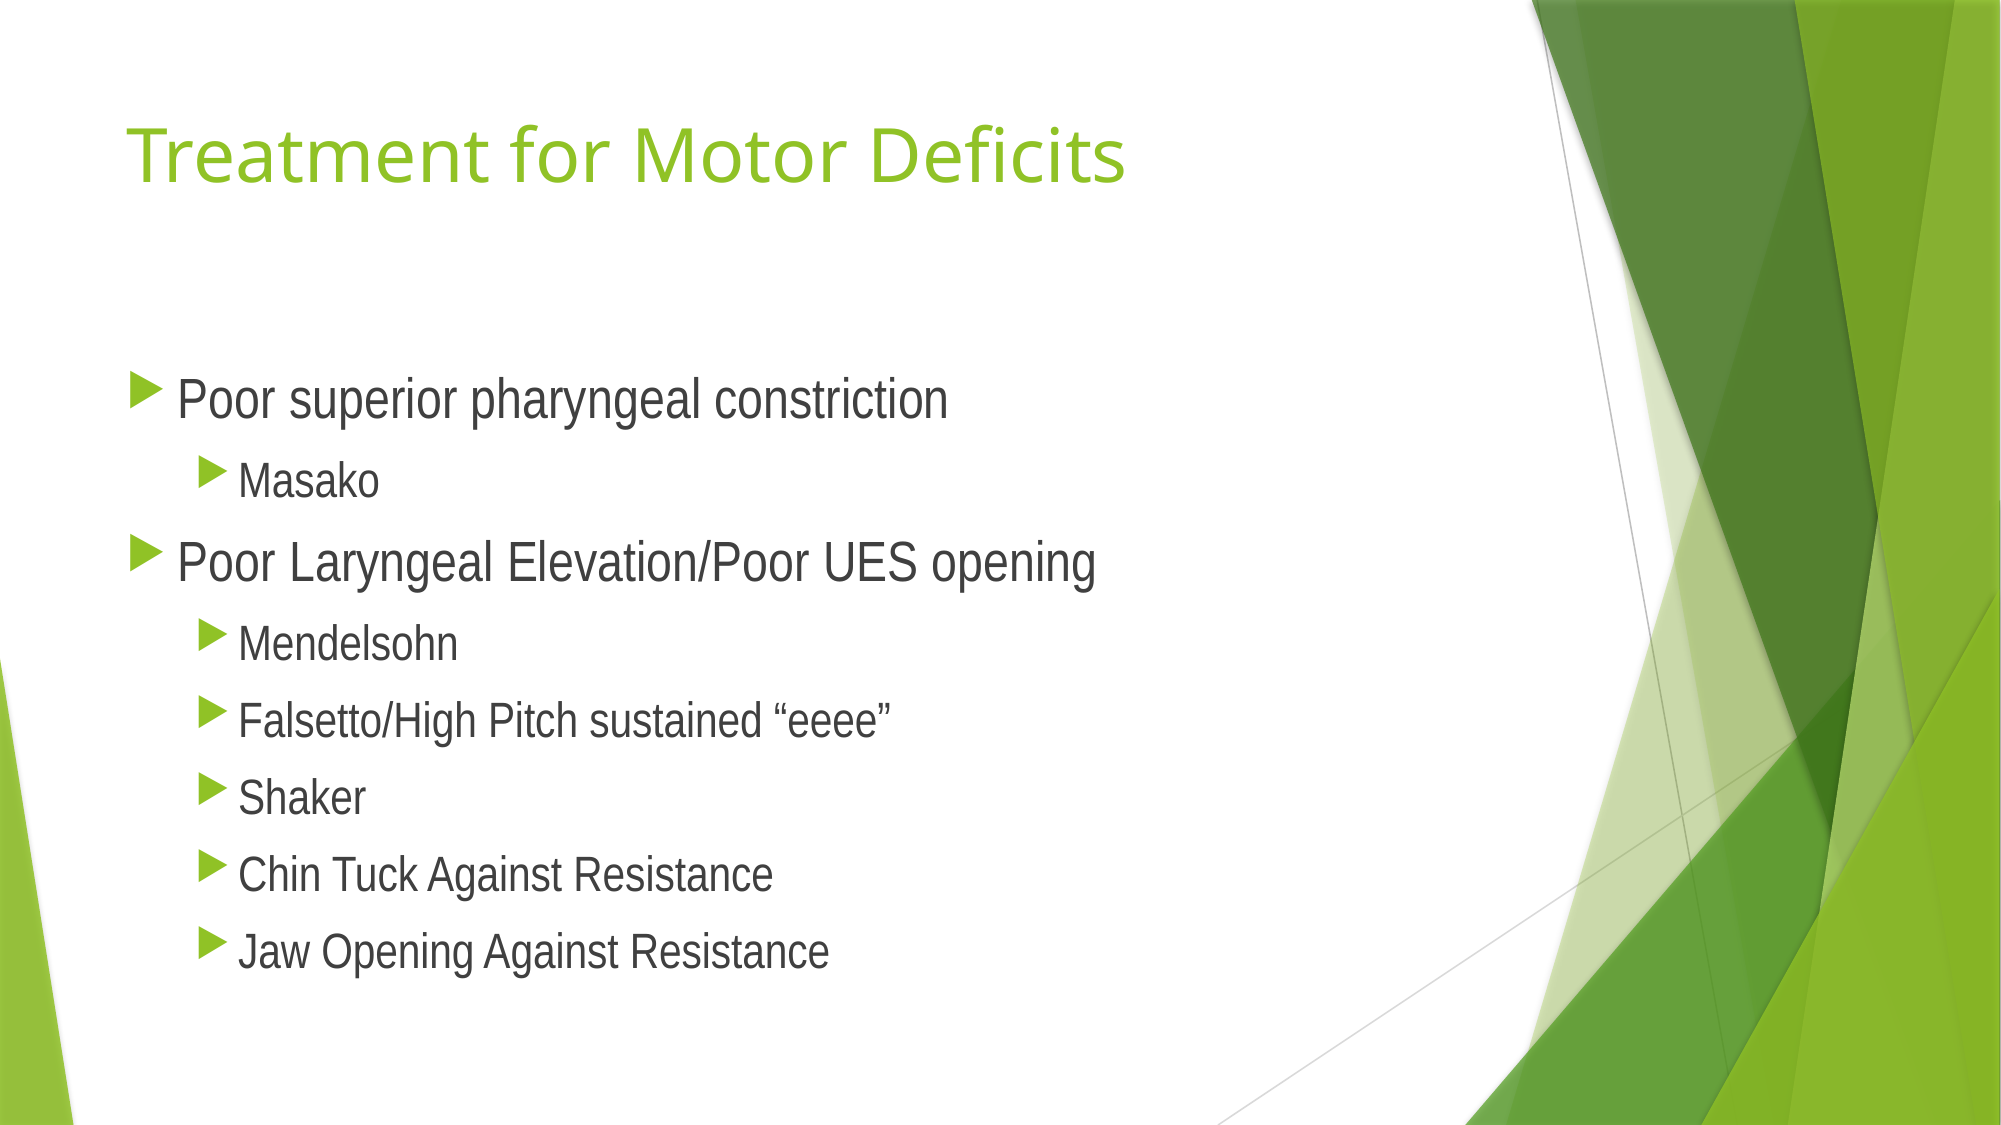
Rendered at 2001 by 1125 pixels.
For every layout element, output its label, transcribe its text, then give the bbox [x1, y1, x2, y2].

list Poor superior pharyngeal constriction Masako Poor Laryngeal Elevation/Poor UES opening Mendelsohn Falsetto/High Pitch sustained “eeee” Shaker Chin Tuck Against Resistance Jaw Opening Against Resistance [111, 354, 1522, 992]
title Treatment for Motor Deficits [111, 99, 1522, 317]
